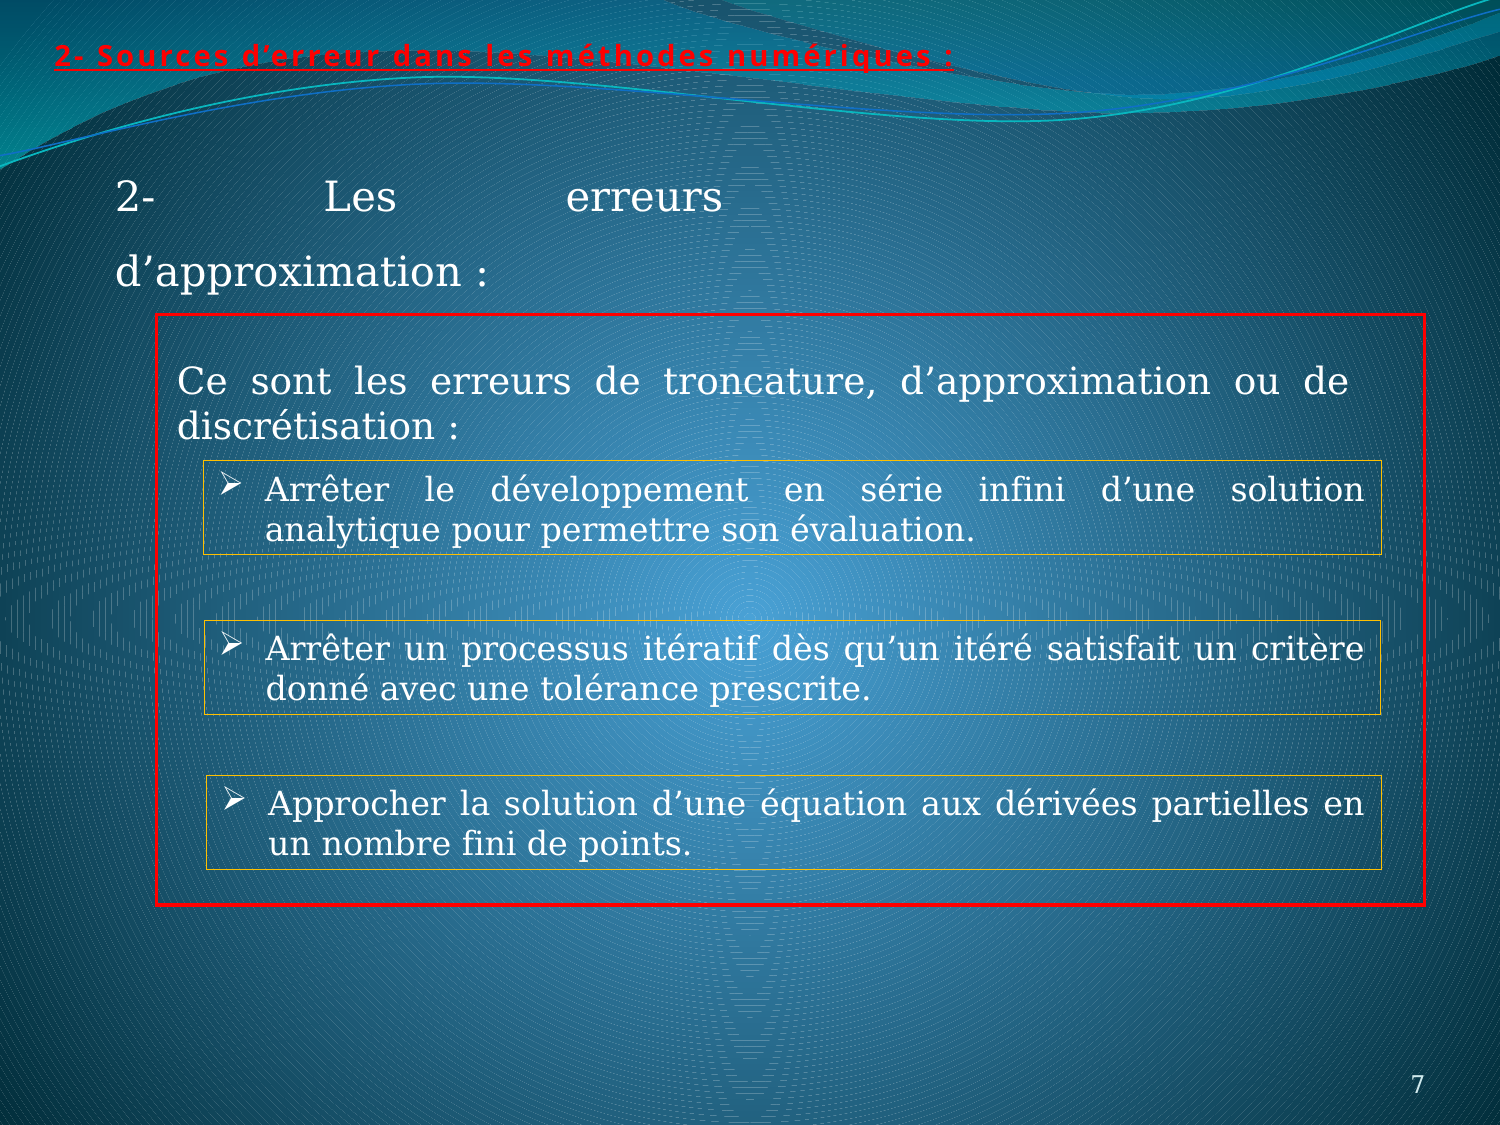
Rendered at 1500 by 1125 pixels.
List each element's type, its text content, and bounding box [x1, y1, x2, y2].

text_box 2- Sources d’erreur dans les méthodes numériques : [39, 30, 987, 80]
text_box 7 [1299, 1042, 1425, 1103]
text_box [154, 312, 1427, 907]
text_box 2- Les erreurs d’approximation : [98, 135, 740, 304]
